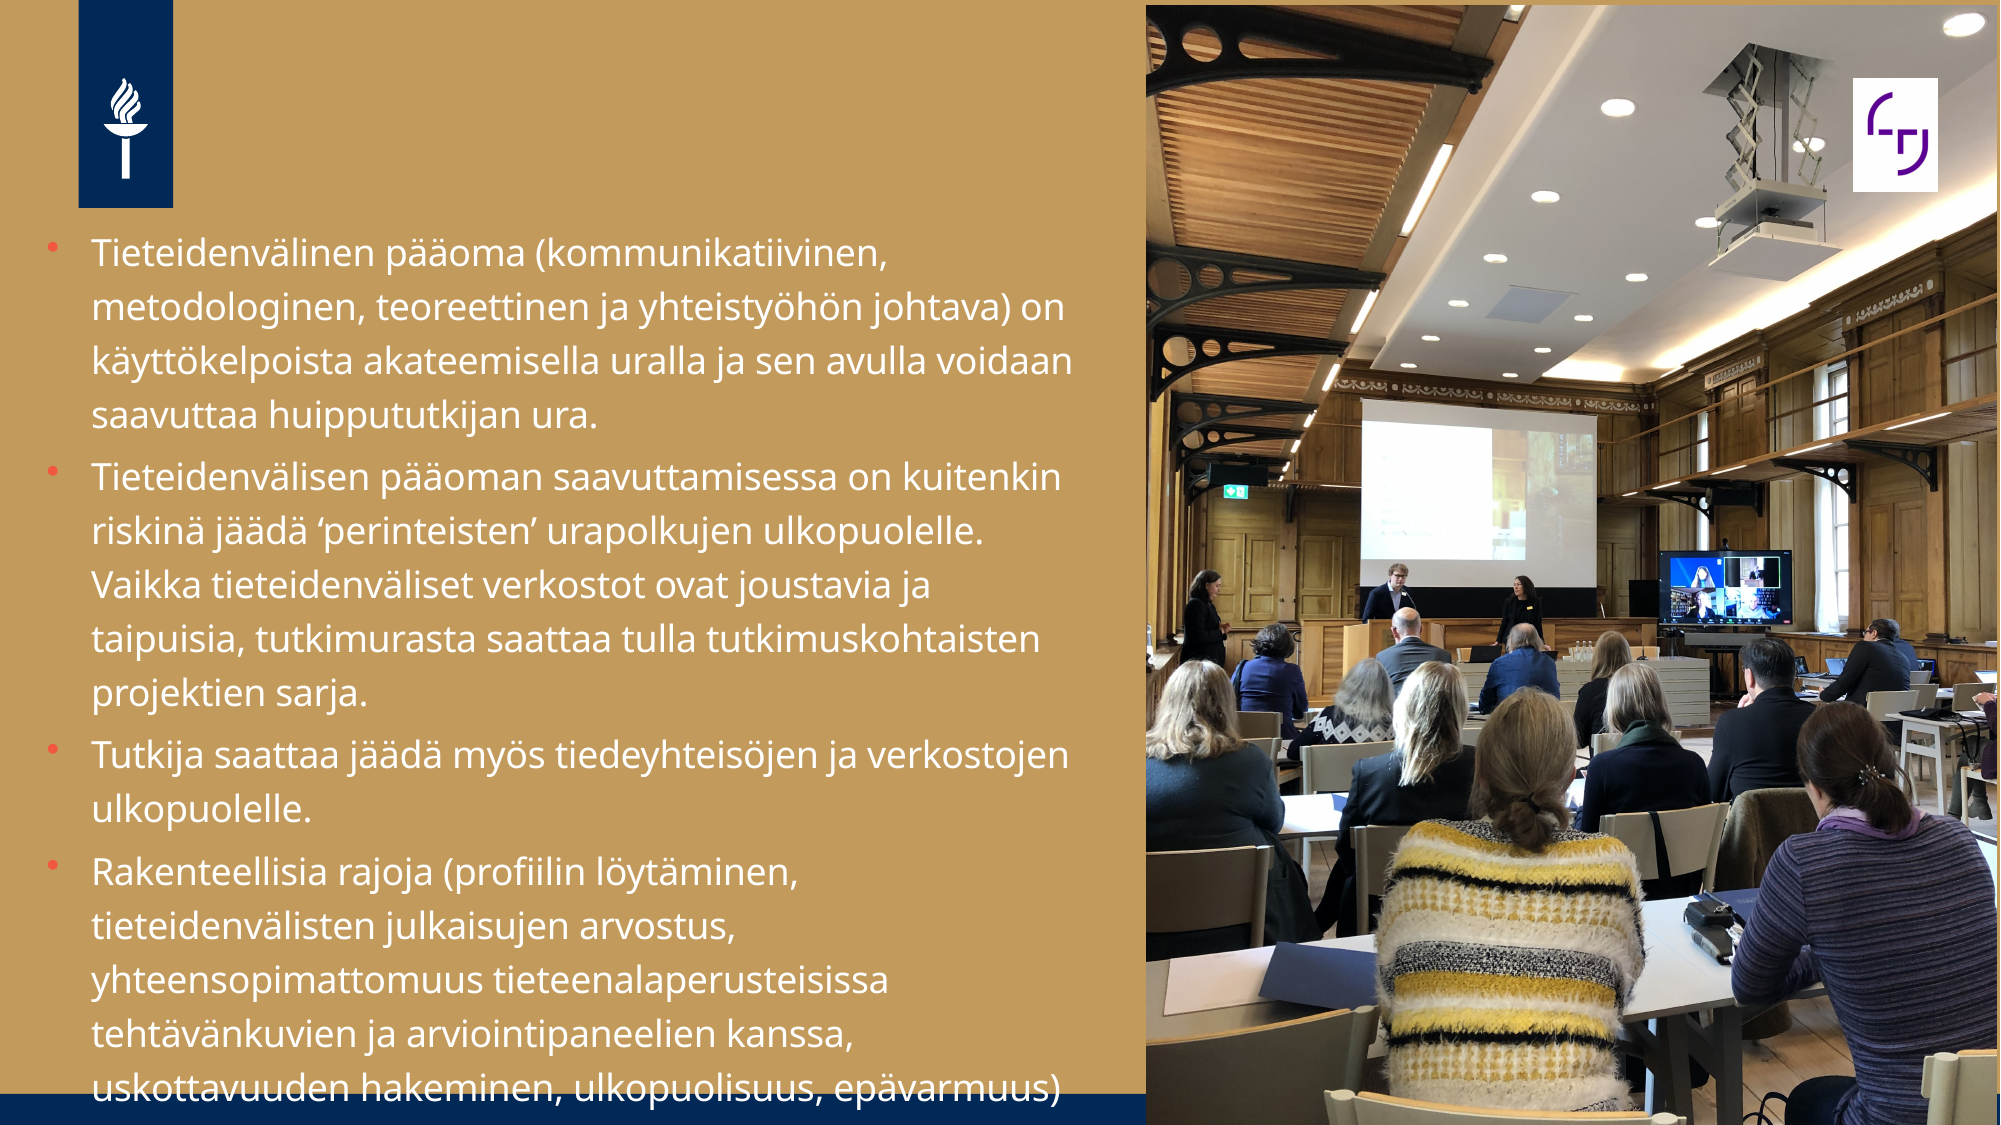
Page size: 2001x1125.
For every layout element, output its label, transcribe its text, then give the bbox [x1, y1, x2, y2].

picture [1142, 0, 2000, 1125]
list Tieteidenvälinen pääoma (kommunikatiivinen, metodologinen, teoreettinen ja yhteistyöhön johtava) on käyttökelpoista akateemisella uralla ja sen avulla voidaan saavuttaa huippututkijan ura. Tieteidenvälisen pääoman saavuttamisessa on kuitenkin riskinä jäädä ‘perinteisten’ urapolkujen ulkopuolelle. Vaikka tieteidenväliset verkostot ovat joustavia ja taipuisia, tutkimurasta saattaa tulla tutkimuskohtaisten projektien sarja. Tutkija saattaa jäädä myös tiedeyhteisöjen ja verkostojen ulkopuolelle. Rakenteellisia rajoja (profiilin löytäminen, tieteidenvälisten julkaisujen arvostus, yhteensopimattomuus tieteenalaperusteisissa tehtävänkuvien ja arviointipaneelien kanssa, uskottavuuden hakeminen, ulkopuolisuus, epävarmuus) [46, 219, 1082, 1083]
